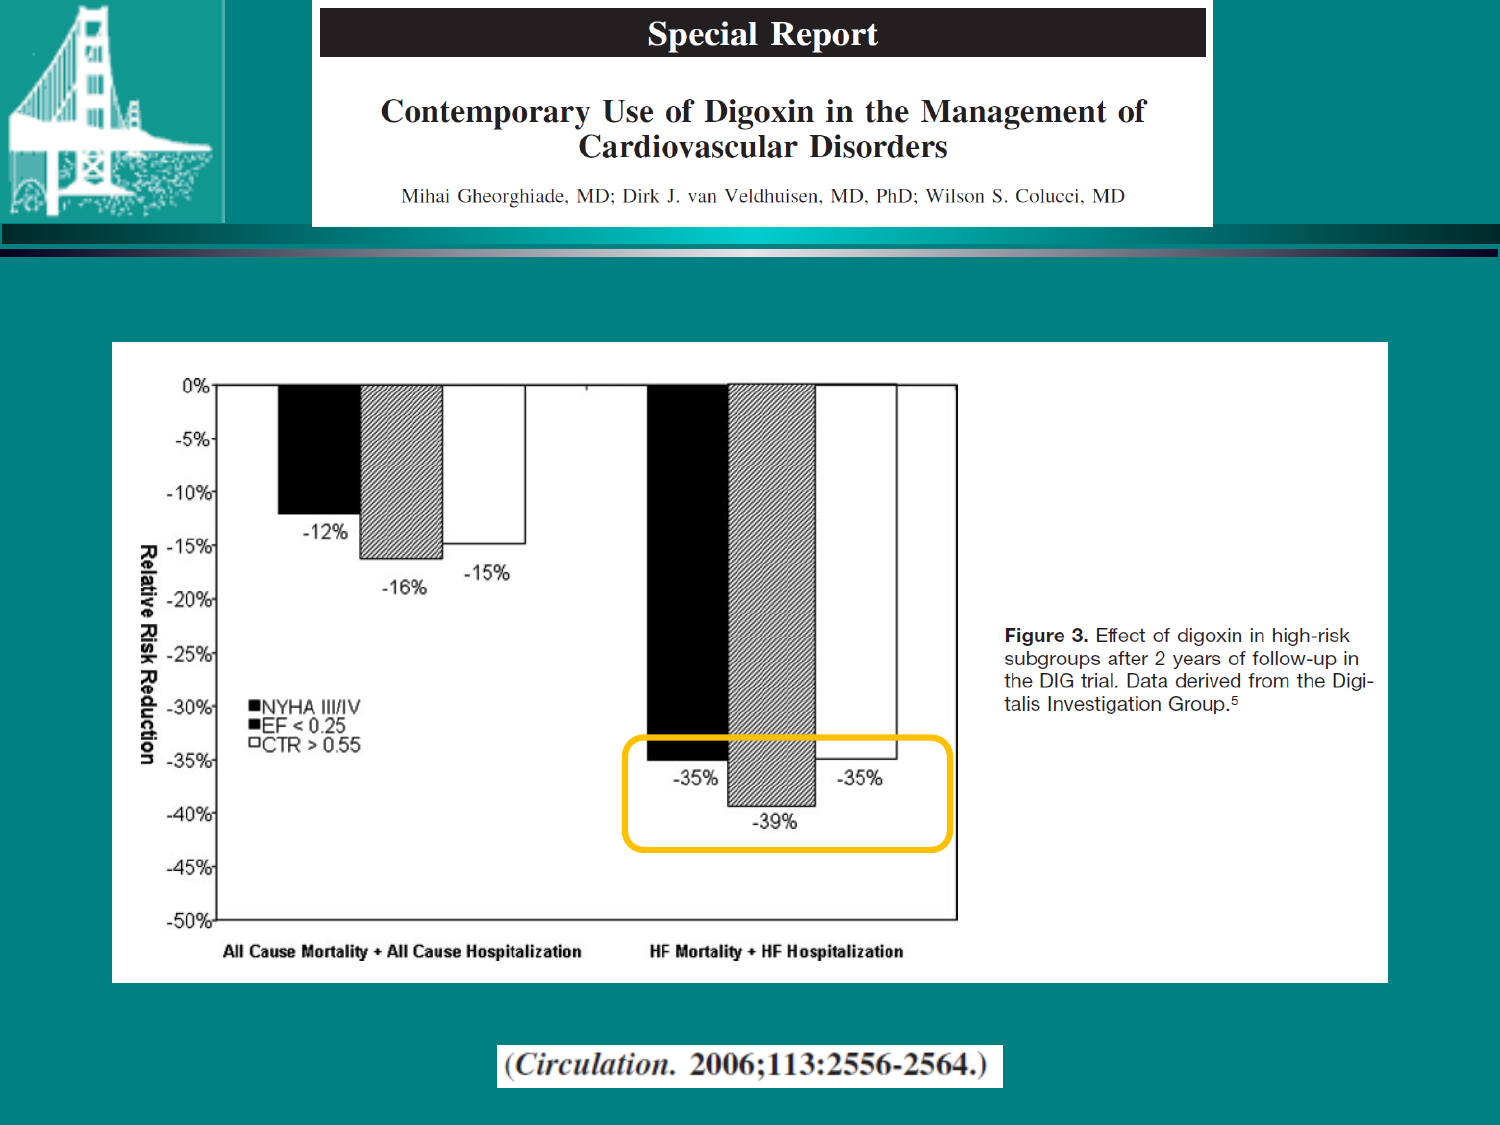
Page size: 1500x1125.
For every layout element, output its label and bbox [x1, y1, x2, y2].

list [112, 341, 1388, 983]
picture [497, 1045, 1003, 1088]
picture [312, 0, 1213, 228]
picture [0, 0, 225, 223]
